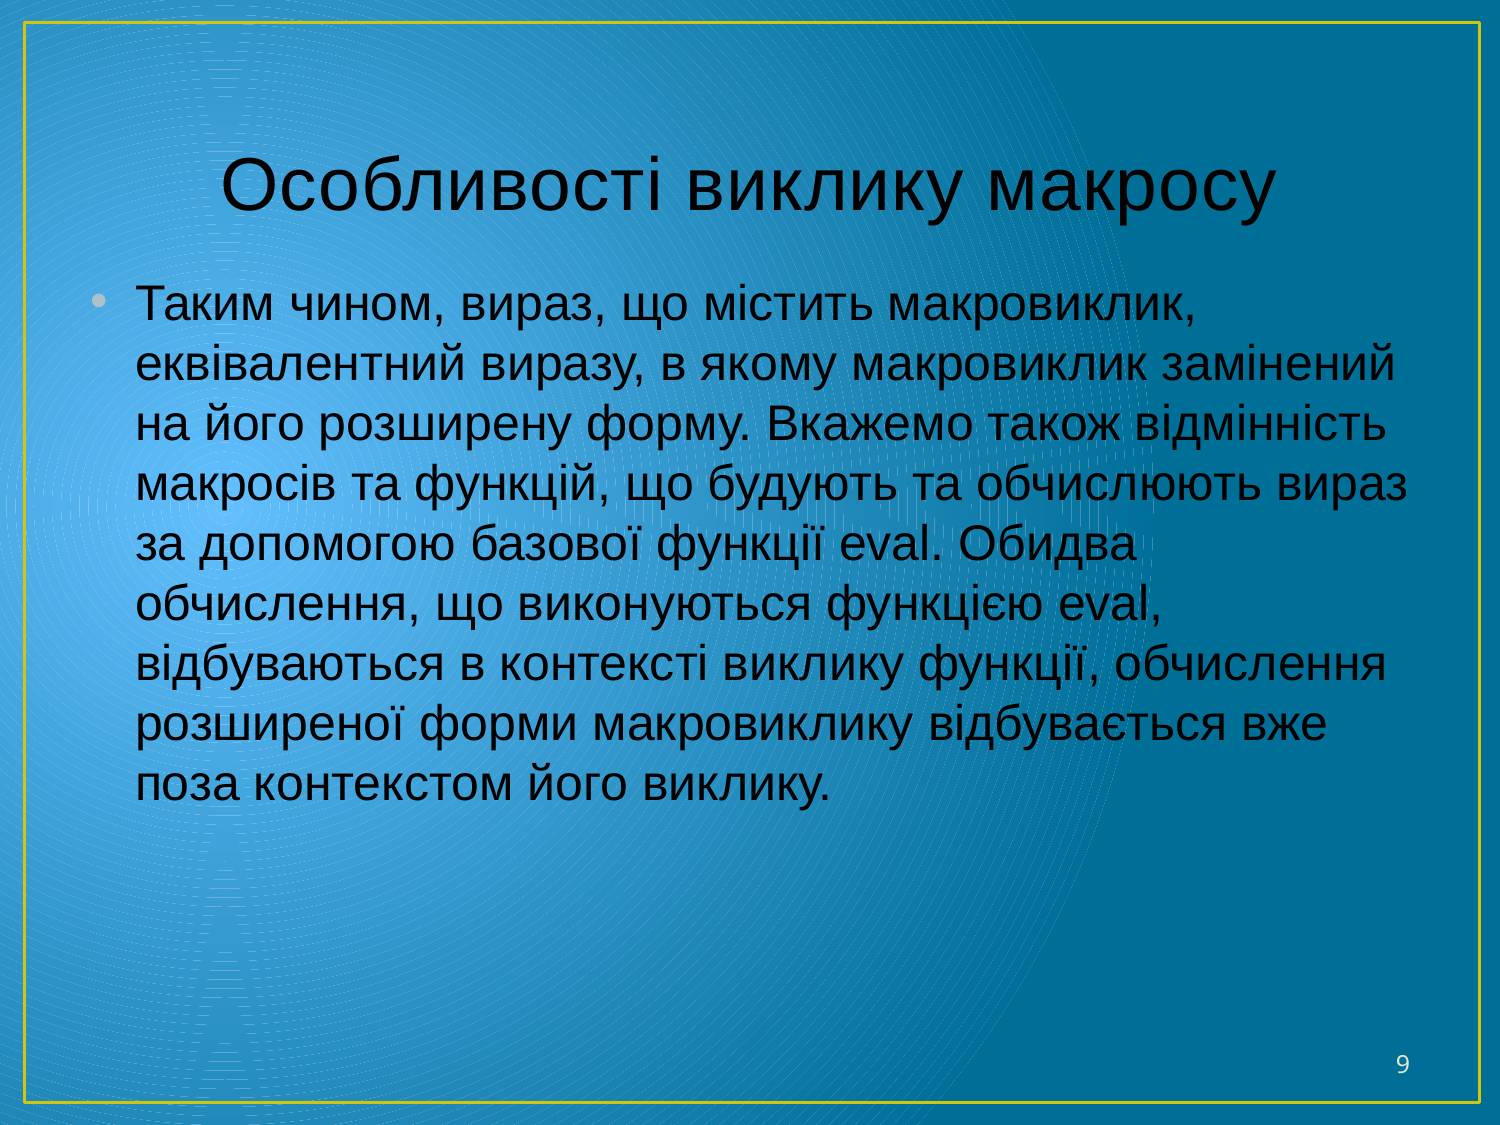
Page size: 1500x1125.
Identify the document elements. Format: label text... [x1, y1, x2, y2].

title Особливості виклику макросу [75, 45, 1425, 233]
list Таким чином, вираз, що містить макровиклик, еквівалентний виразу, в якому макровиклик замінений на його розширену форму. Вкажемо також відмінність макросів та функцій, що будують та обчислюють вираз за допомогою базової функції eval. Обидва обчислення, що виконуються функцією eval, відбуваються в контексті виклику функції, обчислення розширеної форми макровиклику відбувається вже поза контекстом його виклику. [75, 262, 1425, 1005]
slide_number 9 [1074, 1035, 1425, 1096]
